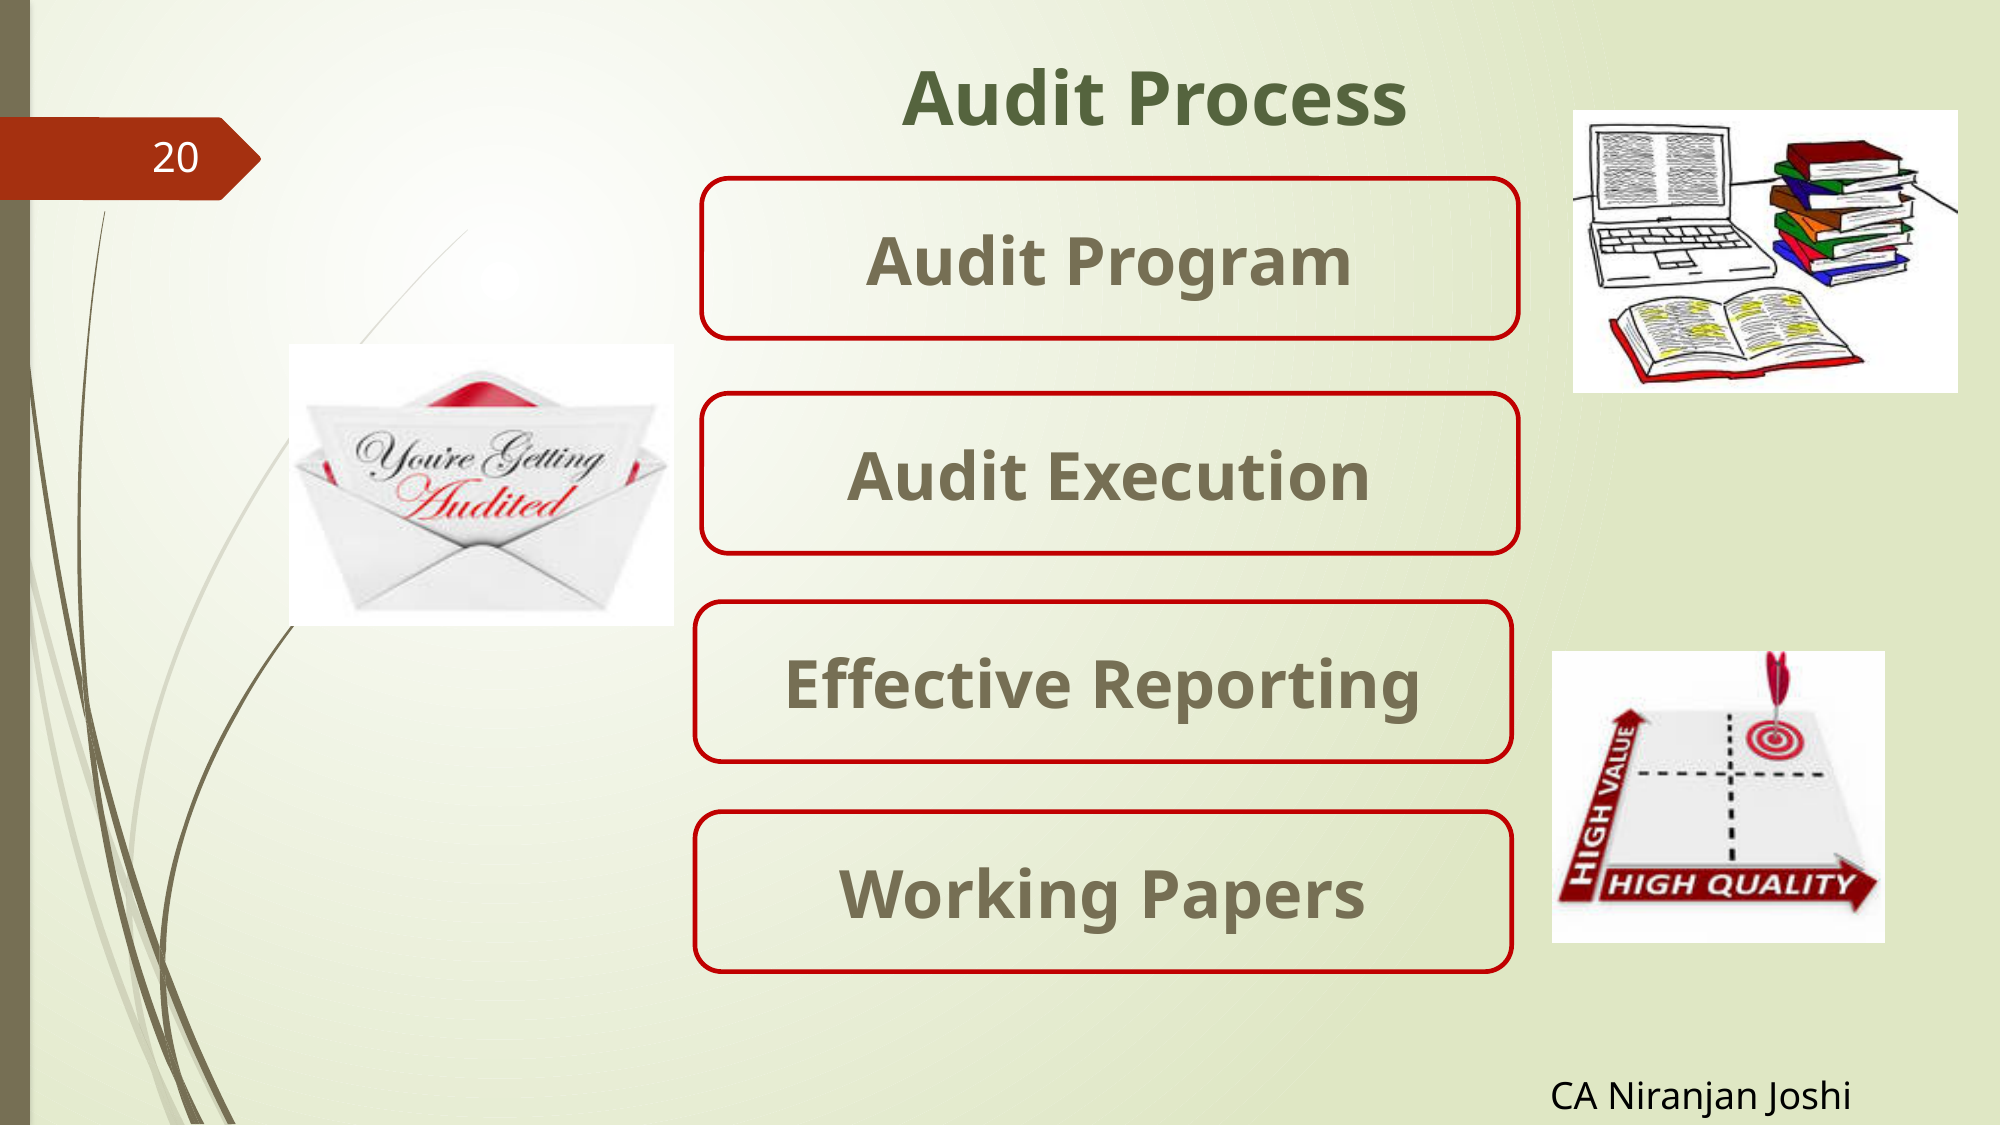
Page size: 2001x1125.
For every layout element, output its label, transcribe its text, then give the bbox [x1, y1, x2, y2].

text_box Audit Execution [700, 391, 1520, 555]
list [368, 158, 1887, 1065]
text_box Effective Reporting [693, 600, 1513, 763]
picture [1573, 109, 1958, 393]
text_box Working Papers [693, 810, 1513, 973]
slide_number 20 [87, 129, 216, 190]
picture [1551, 651, 1886, 943]
text_box CA Niranjan Joshi [1438, 1064, 1964, 1125]
text_box Audit Program [700, 176, 1520, 340]
picture [289, 344, 674, 626]
title Audit Process [424, 42, 1887, 158]
